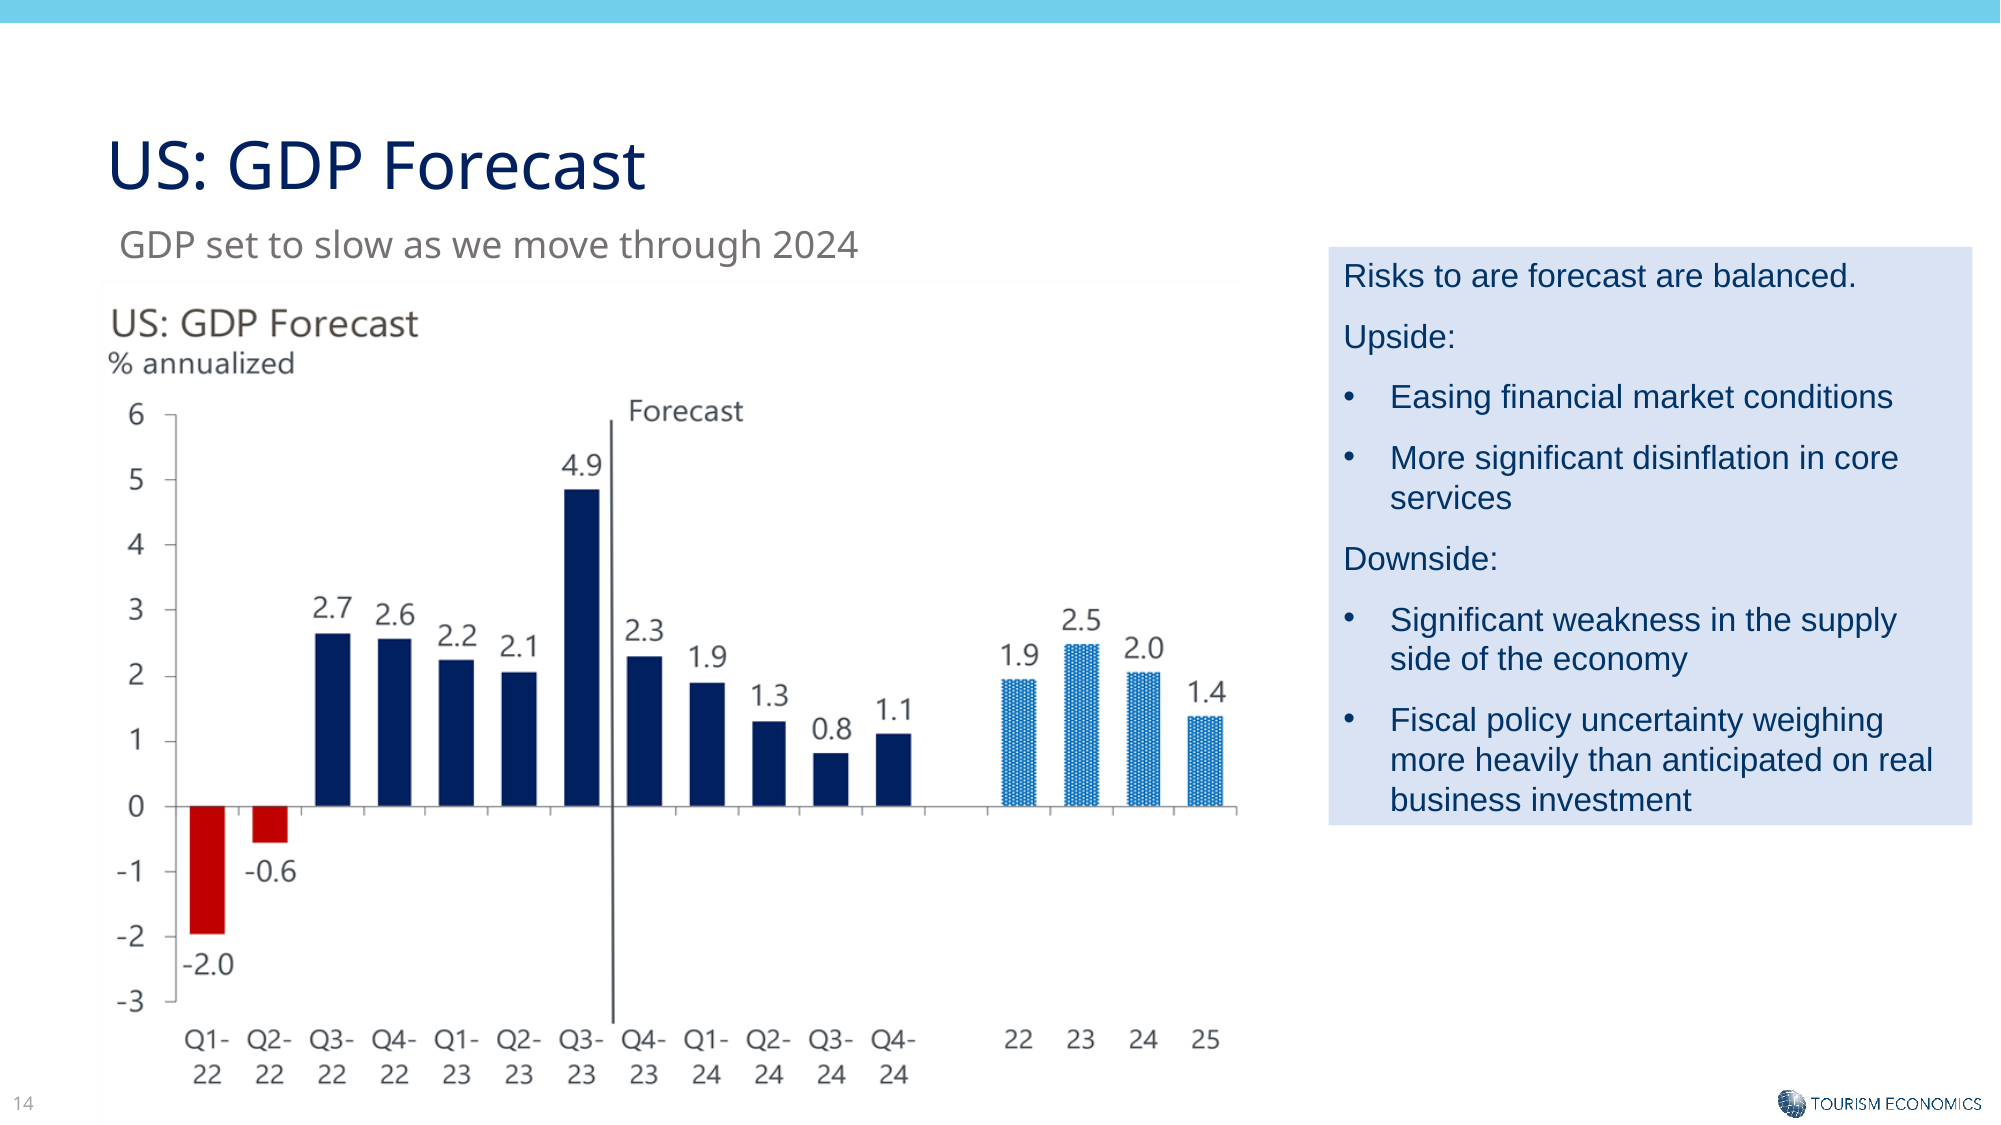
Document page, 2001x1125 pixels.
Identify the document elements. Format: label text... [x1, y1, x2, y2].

picture [101, 280, 1241, 1125]
picture [1770, 1077, 1988, 1125]
text_box Risks to are forecast are balanced. Upside: Easing financial market conditions More significant disinflation in core services Downside: Significant weakness in the supply side of the economy Fiscal policy uncertainty weighing more heavily than anticipated on real business investment [1328, 246, 1973, 826]
text_box US: GDP Forecast [91, 115, 662, 211]
text_box GDP set to slow as we move through 2024 [118, 211, 1477, 266]
